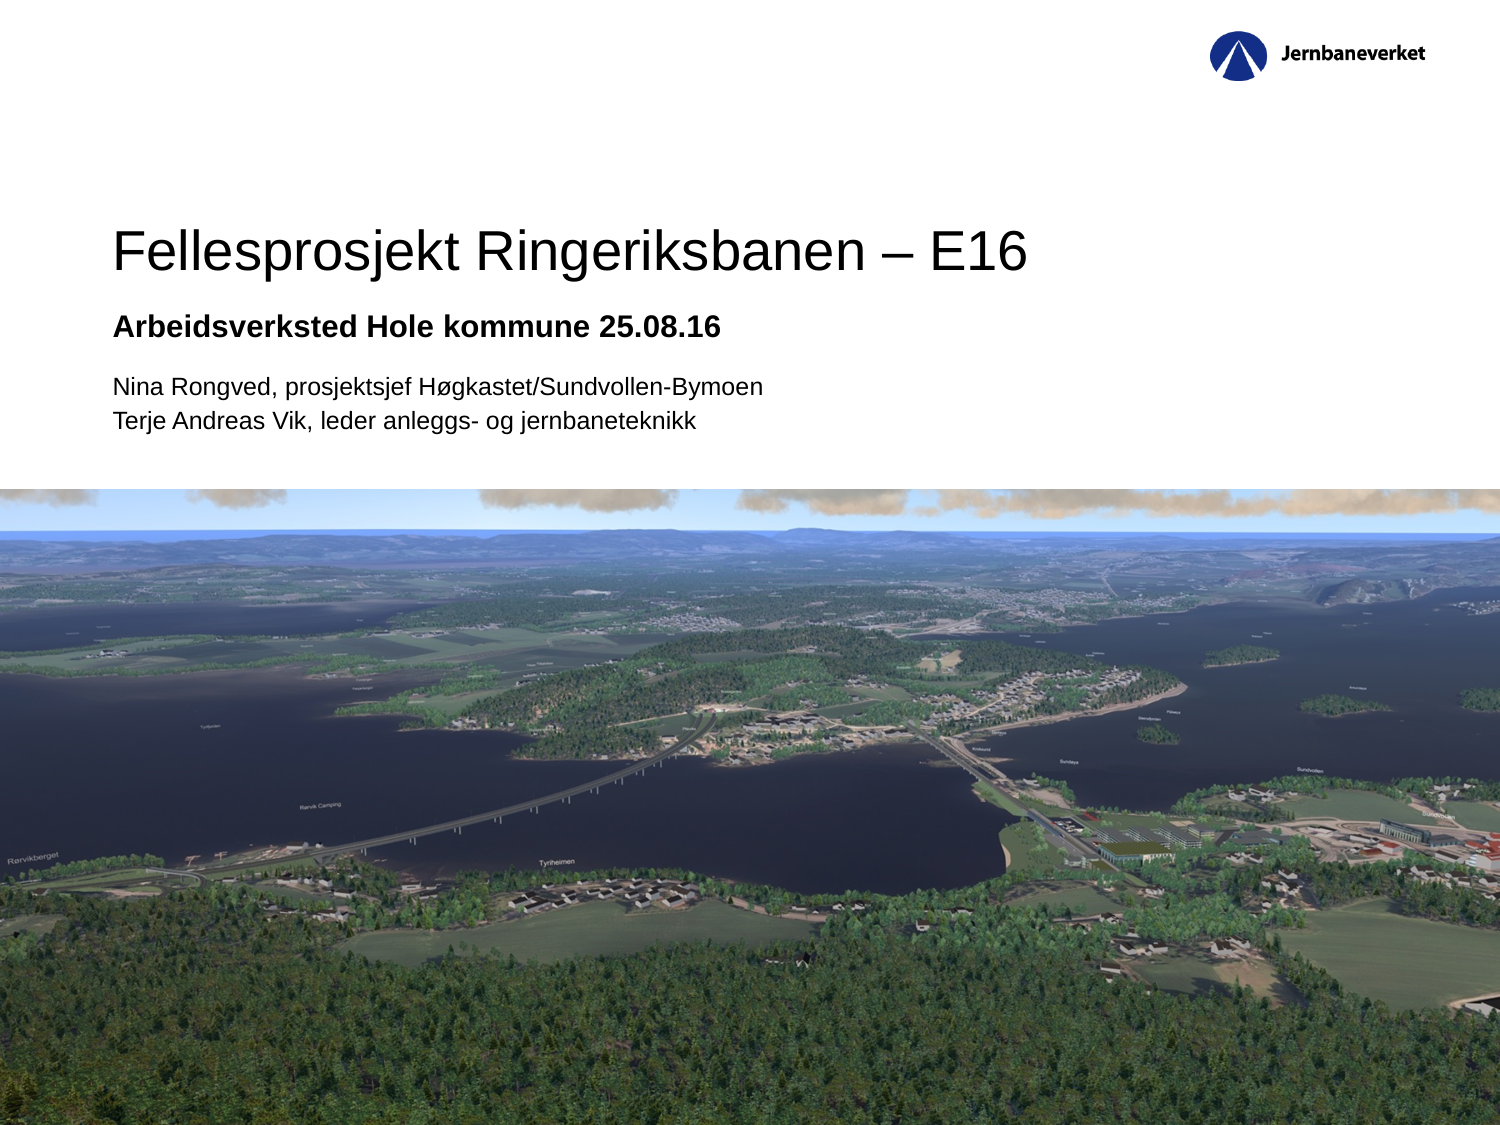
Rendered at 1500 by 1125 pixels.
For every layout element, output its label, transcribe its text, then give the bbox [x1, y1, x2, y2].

picture [0, 489, 1500, 1125]
title Fellesprosjekt Ringeriksbanen – E16 [112, 213, 1211, 282]
list Nina Rongved, prosjektsjef Høgkastet/Sundvollen-Bymoen Terje Andreas Vik, leder anleggs- og jernbaneteknikk [112, 366, 1211, 471]
picture [1210, 0, 1500, 81]
subtitle Arbeidsverksted Hole kommune 25.08.16 [112, 300, 1211, 344]
